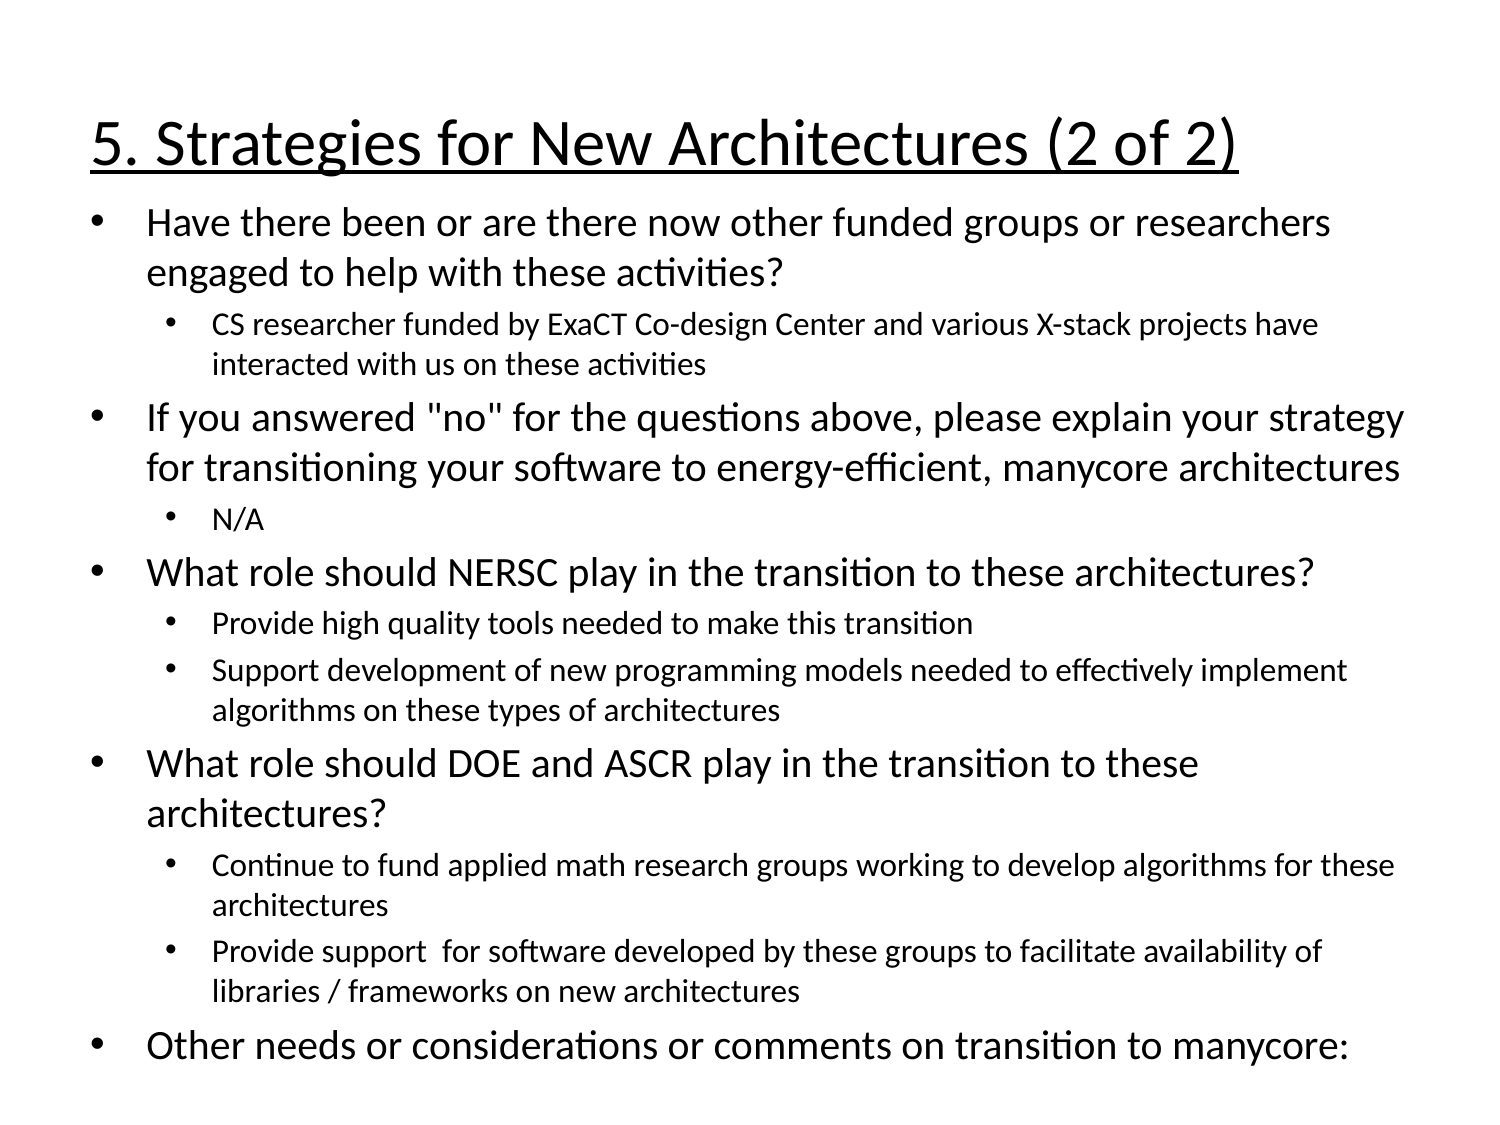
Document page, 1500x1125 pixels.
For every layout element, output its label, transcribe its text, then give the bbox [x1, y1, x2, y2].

list Have there been or are there now other funded groups or researchers engaged to help with these activities? CS researcher funded by ExaCT Co-design Center and various X-stack projects have interacted with us on these activities If you answered "no" for the questions above, please explain your strategy for transitioning your software to energy-efficient, manycore architectures N/A What role should NERSC play in the transition to these architectures? Provide high quality tools needed to make this transition Support development of new programming models needed to effectively implement algorithms on these types of architectures What role should DOE and ASCR play in the transition to these architectures? Continue to fund applied math research groups working to develop algorithms for these architectures Provide support for software developed by these groups to facilitate availability of libraries / frameworks on new architectures Other needs or considerations or comments on transition to manycore: [74, 187, 1426, 1063]
title 5. Strategies for New Architectures (2 of 2) [74, 44, 1426, 187]
